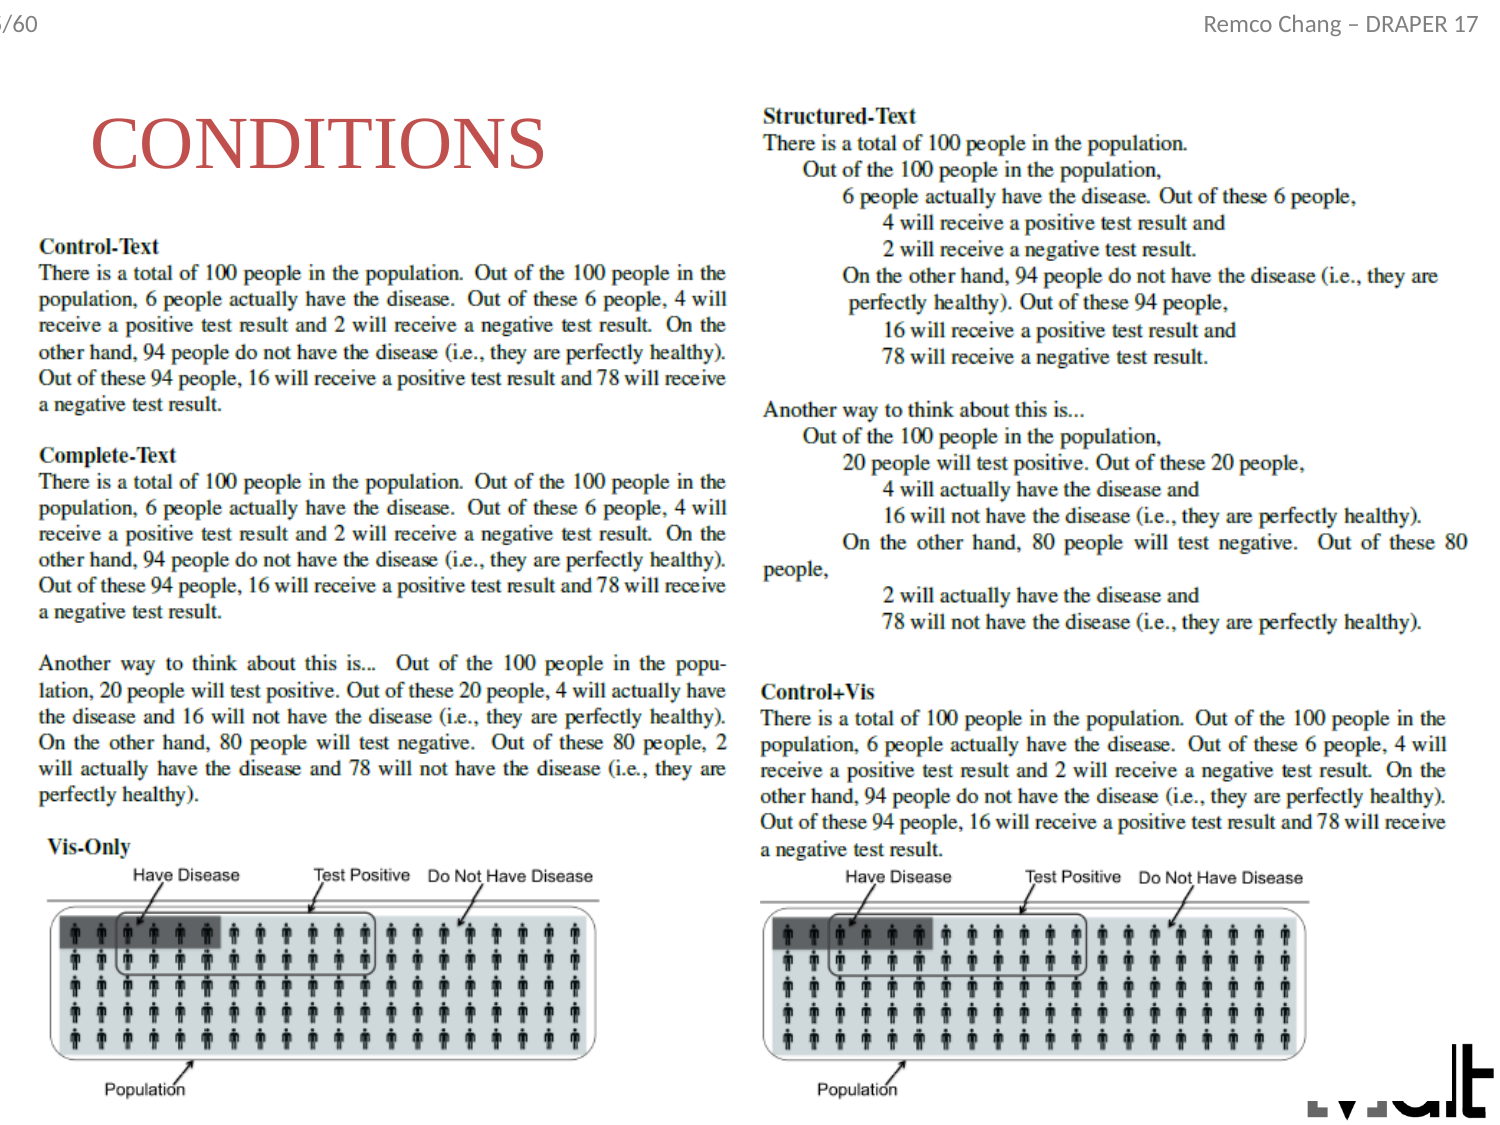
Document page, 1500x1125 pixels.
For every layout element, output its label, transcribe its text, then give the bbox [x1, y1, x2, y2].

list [37, 237, 735, 813]
title Conditions [75, 45, 1425, 233]
picture [760, 99, 1471, 644]
picture [37, 830, 634, 1101]
picture [760, 681, 1500, 1125]
